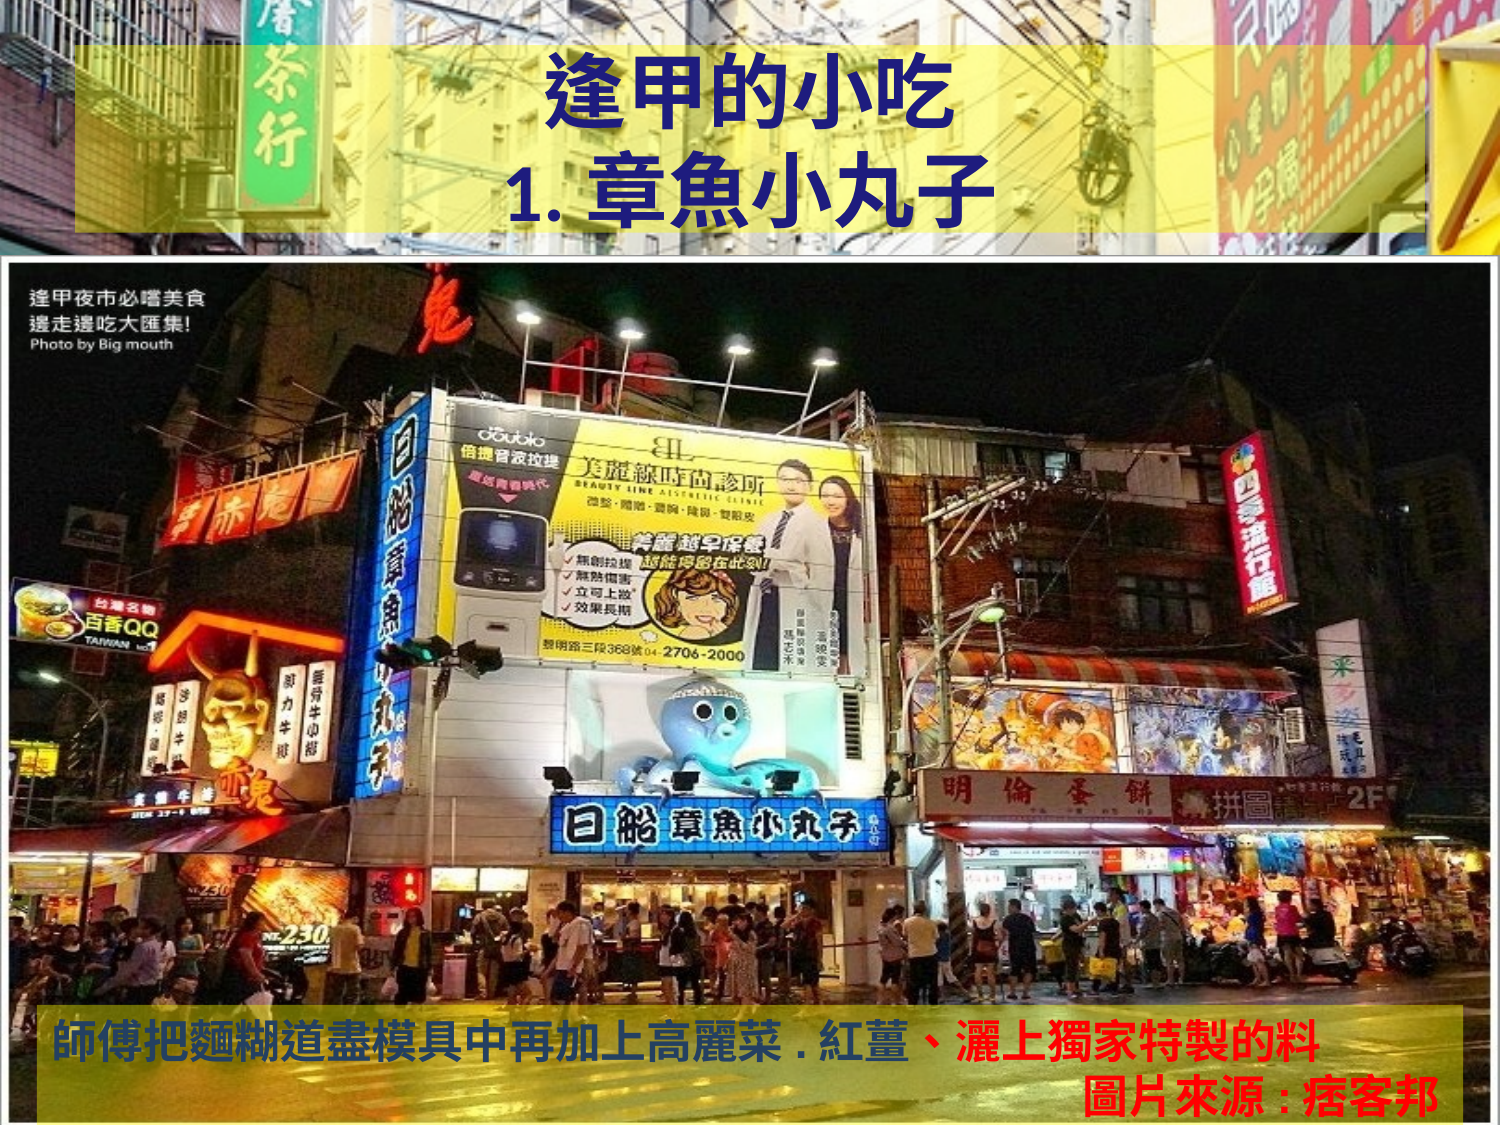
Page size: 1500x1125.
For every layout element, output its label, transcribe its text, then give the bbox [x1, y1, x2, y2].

picture [0, 0, 1500, 1125]
title 逢甲的小吃 1.章魚小丸子 [75, 45, 1425, 233]
